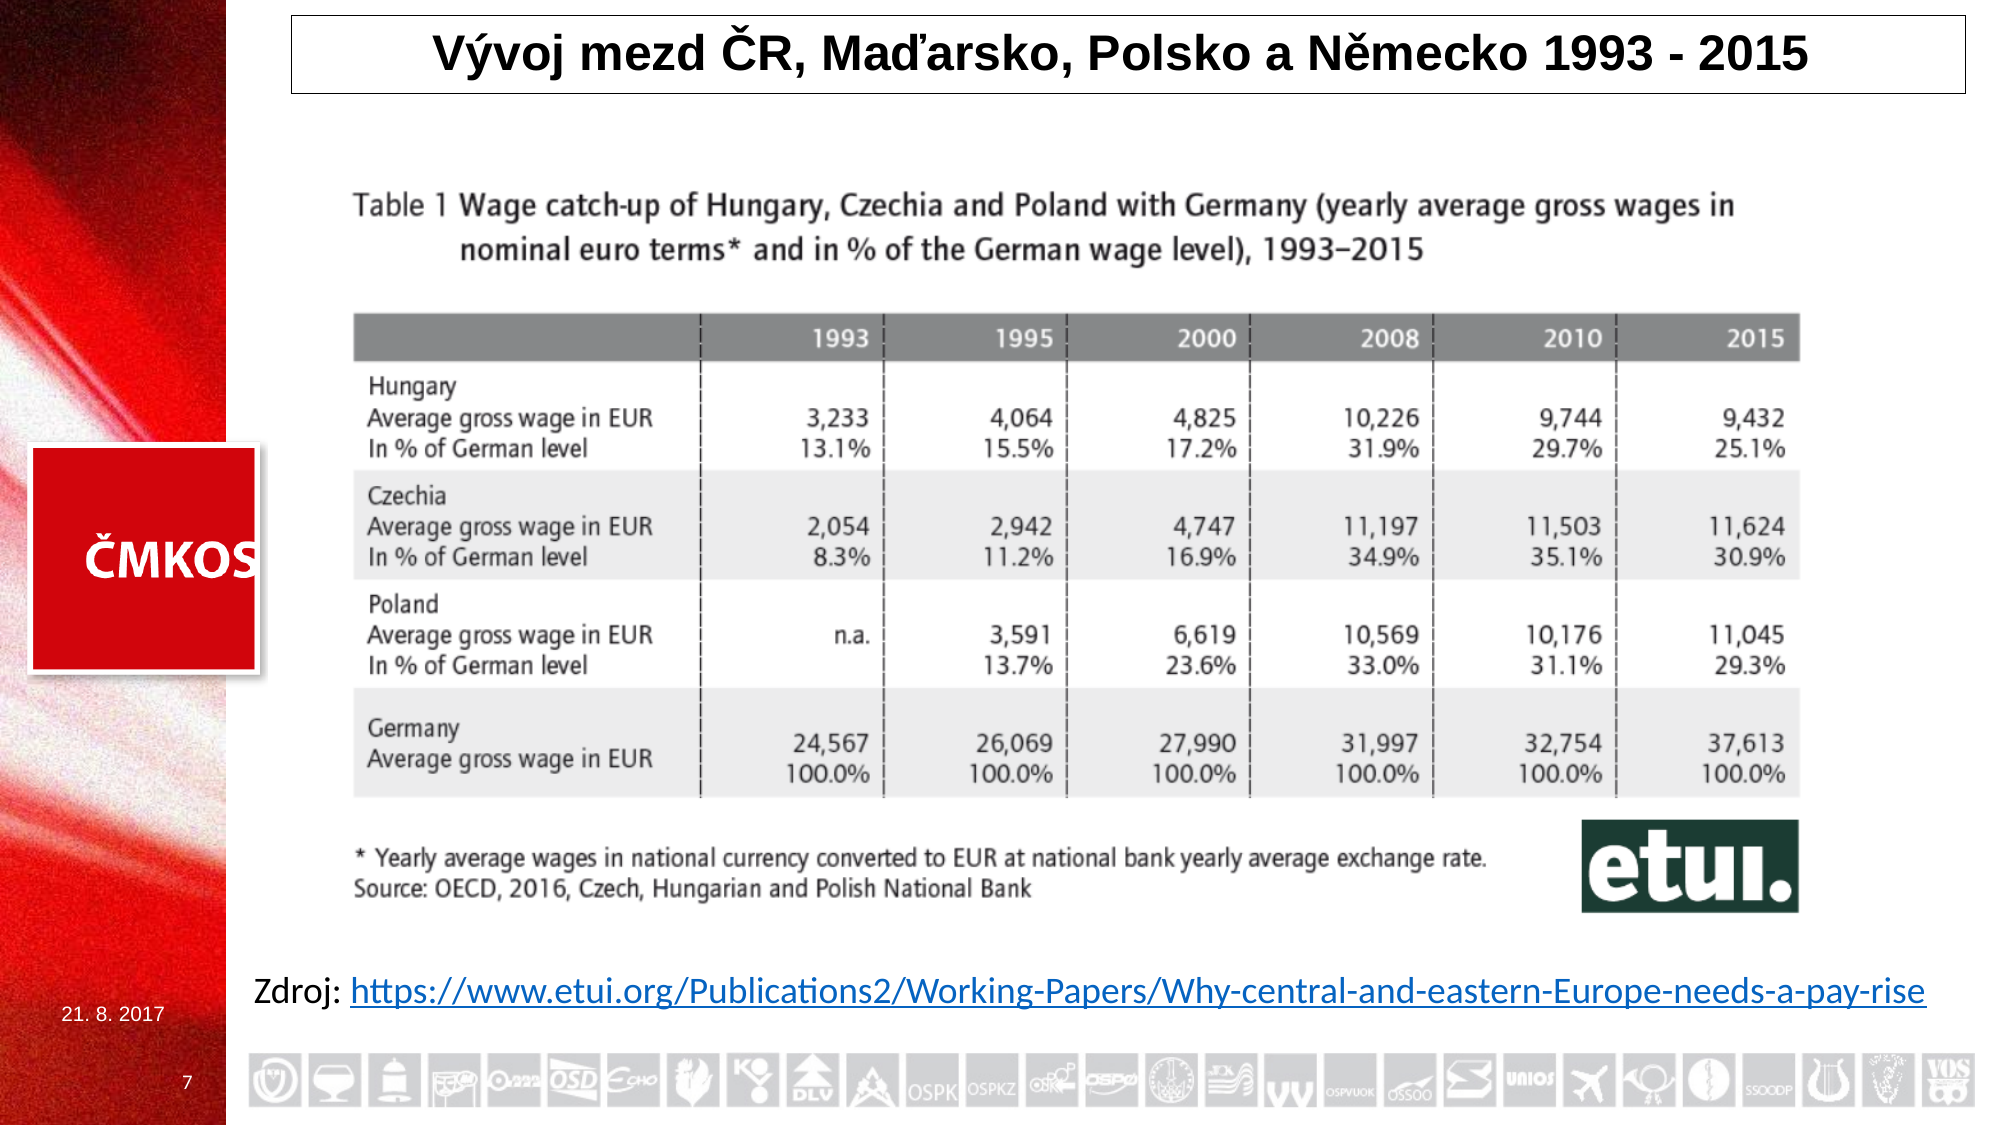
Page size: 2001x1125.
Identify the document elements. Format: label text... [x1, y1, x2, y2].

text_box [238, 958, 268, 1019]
text_box Zdroj: https://www.etui.org/Publications2/Working-Papers/Why-central-and-eastern-Europe-needs-a-pay-rise [1904, 958, 1947, 1019]
title Vývoj mezd ČR, Maďarsko, Polsko a Německo 1993 - 2015 [291, 15, 1966, 94]
picture [248, 1052, 1975, 1110]
picture [0, 0, 1904, 1125]
